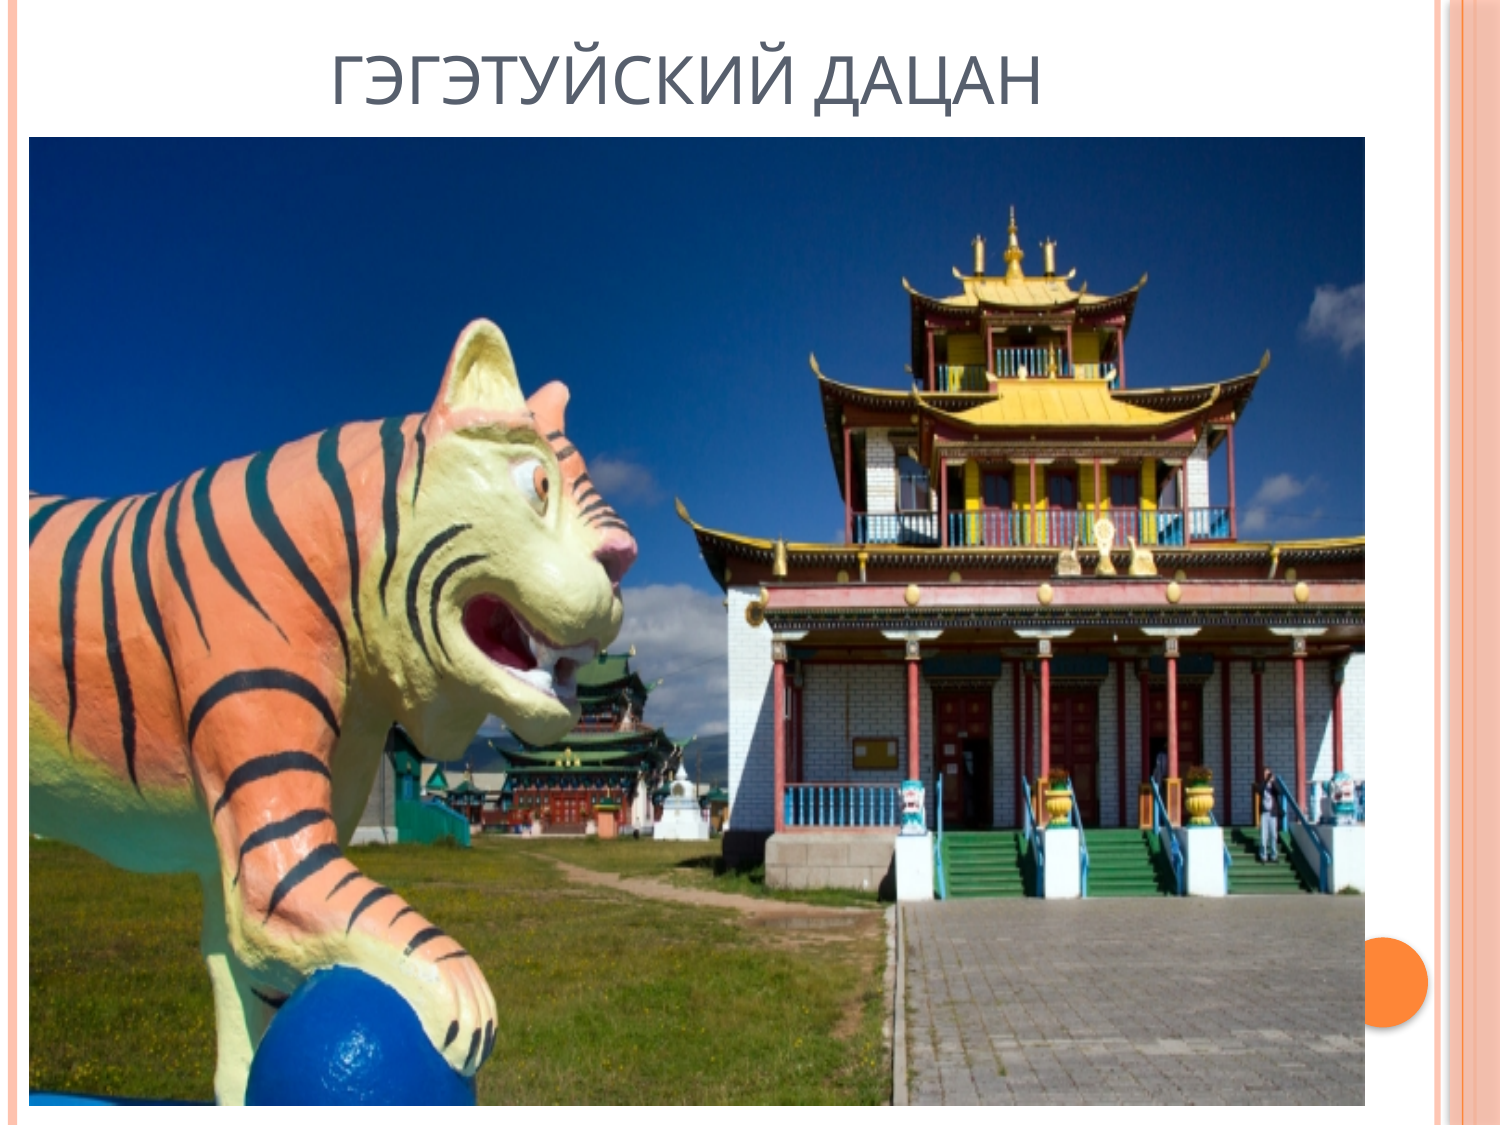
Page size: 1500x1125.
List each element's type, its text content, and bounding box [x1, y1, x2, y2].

title Гэгэтуйский дацан [75, 45, 1300, 126]
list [28, 136, 1365, 1107]
